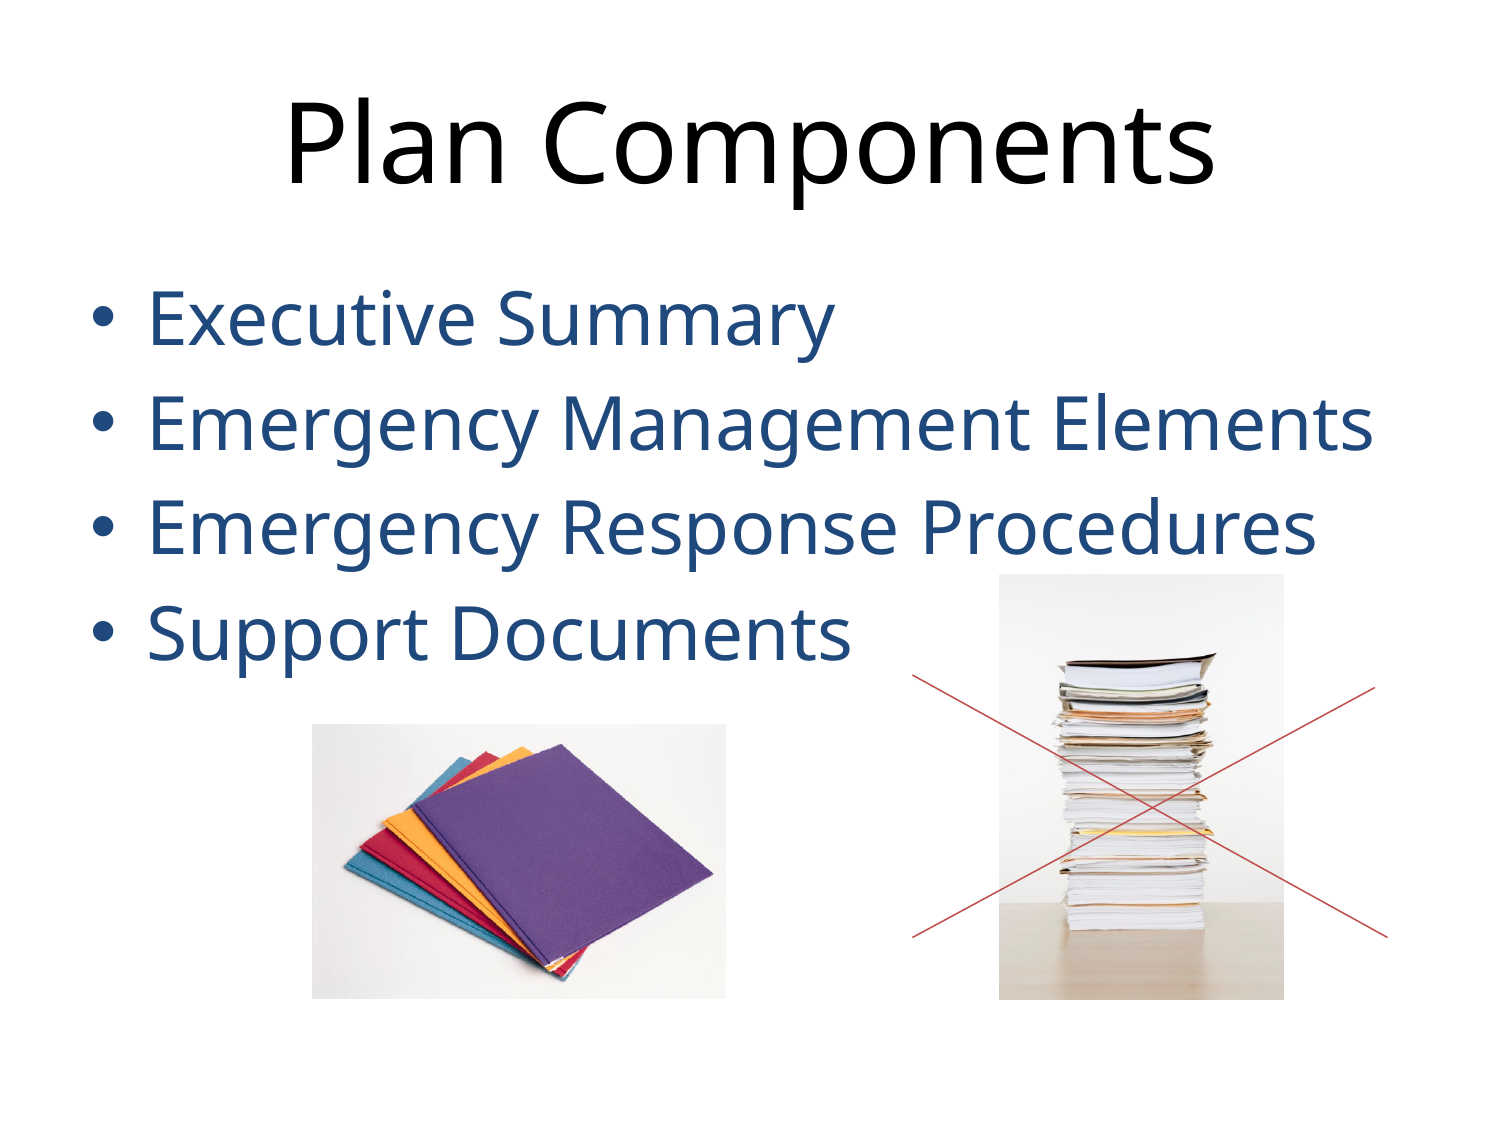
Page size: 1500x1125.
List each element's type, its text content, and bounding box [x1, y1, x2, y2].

picture [999, 574, 1284, 674]
picture [999, 938, 1284, 1001]
picture [312, 724, 726, 1000]
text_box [912, 674, 1388, 938]
list Executive Summary Emergency Management Elements Emergency Response Procedures Support Documents [75, 262, 1425, 1005]
title Plan Components [75, 45, 1425, 233]
